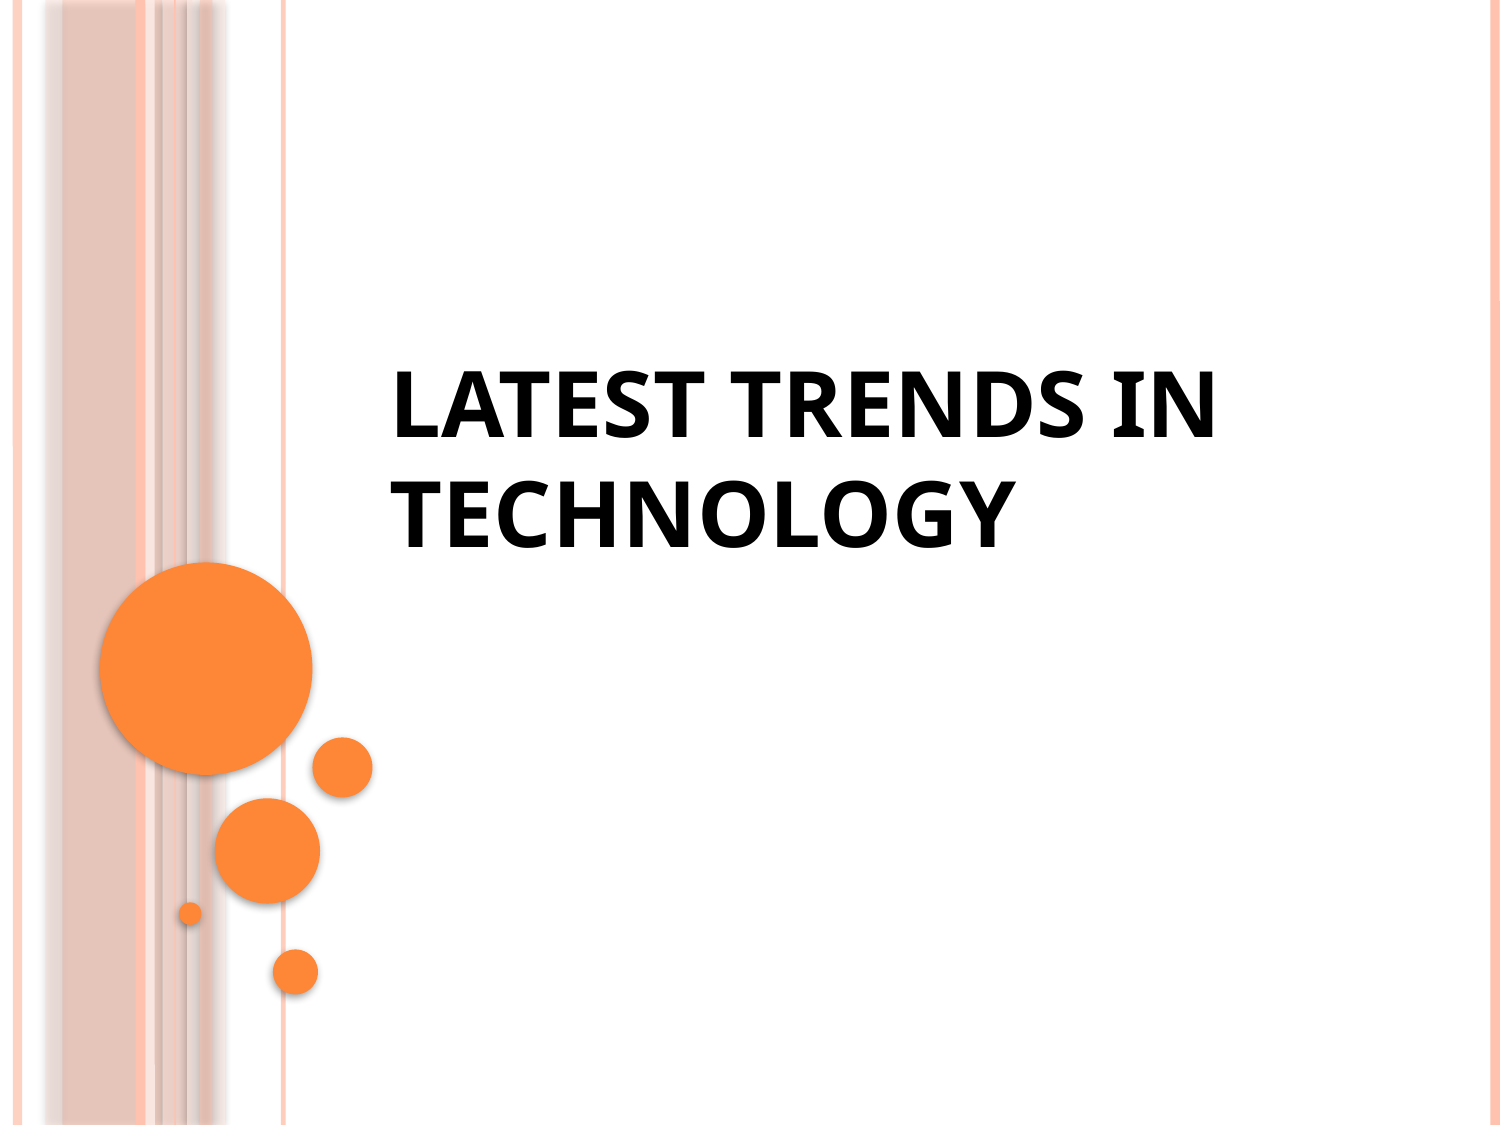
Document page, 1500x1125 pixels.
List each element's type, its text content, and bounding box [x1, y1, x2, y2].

title LATEST TRENDS IN TECHNOLOGY [375, 262, 1388, 574]
